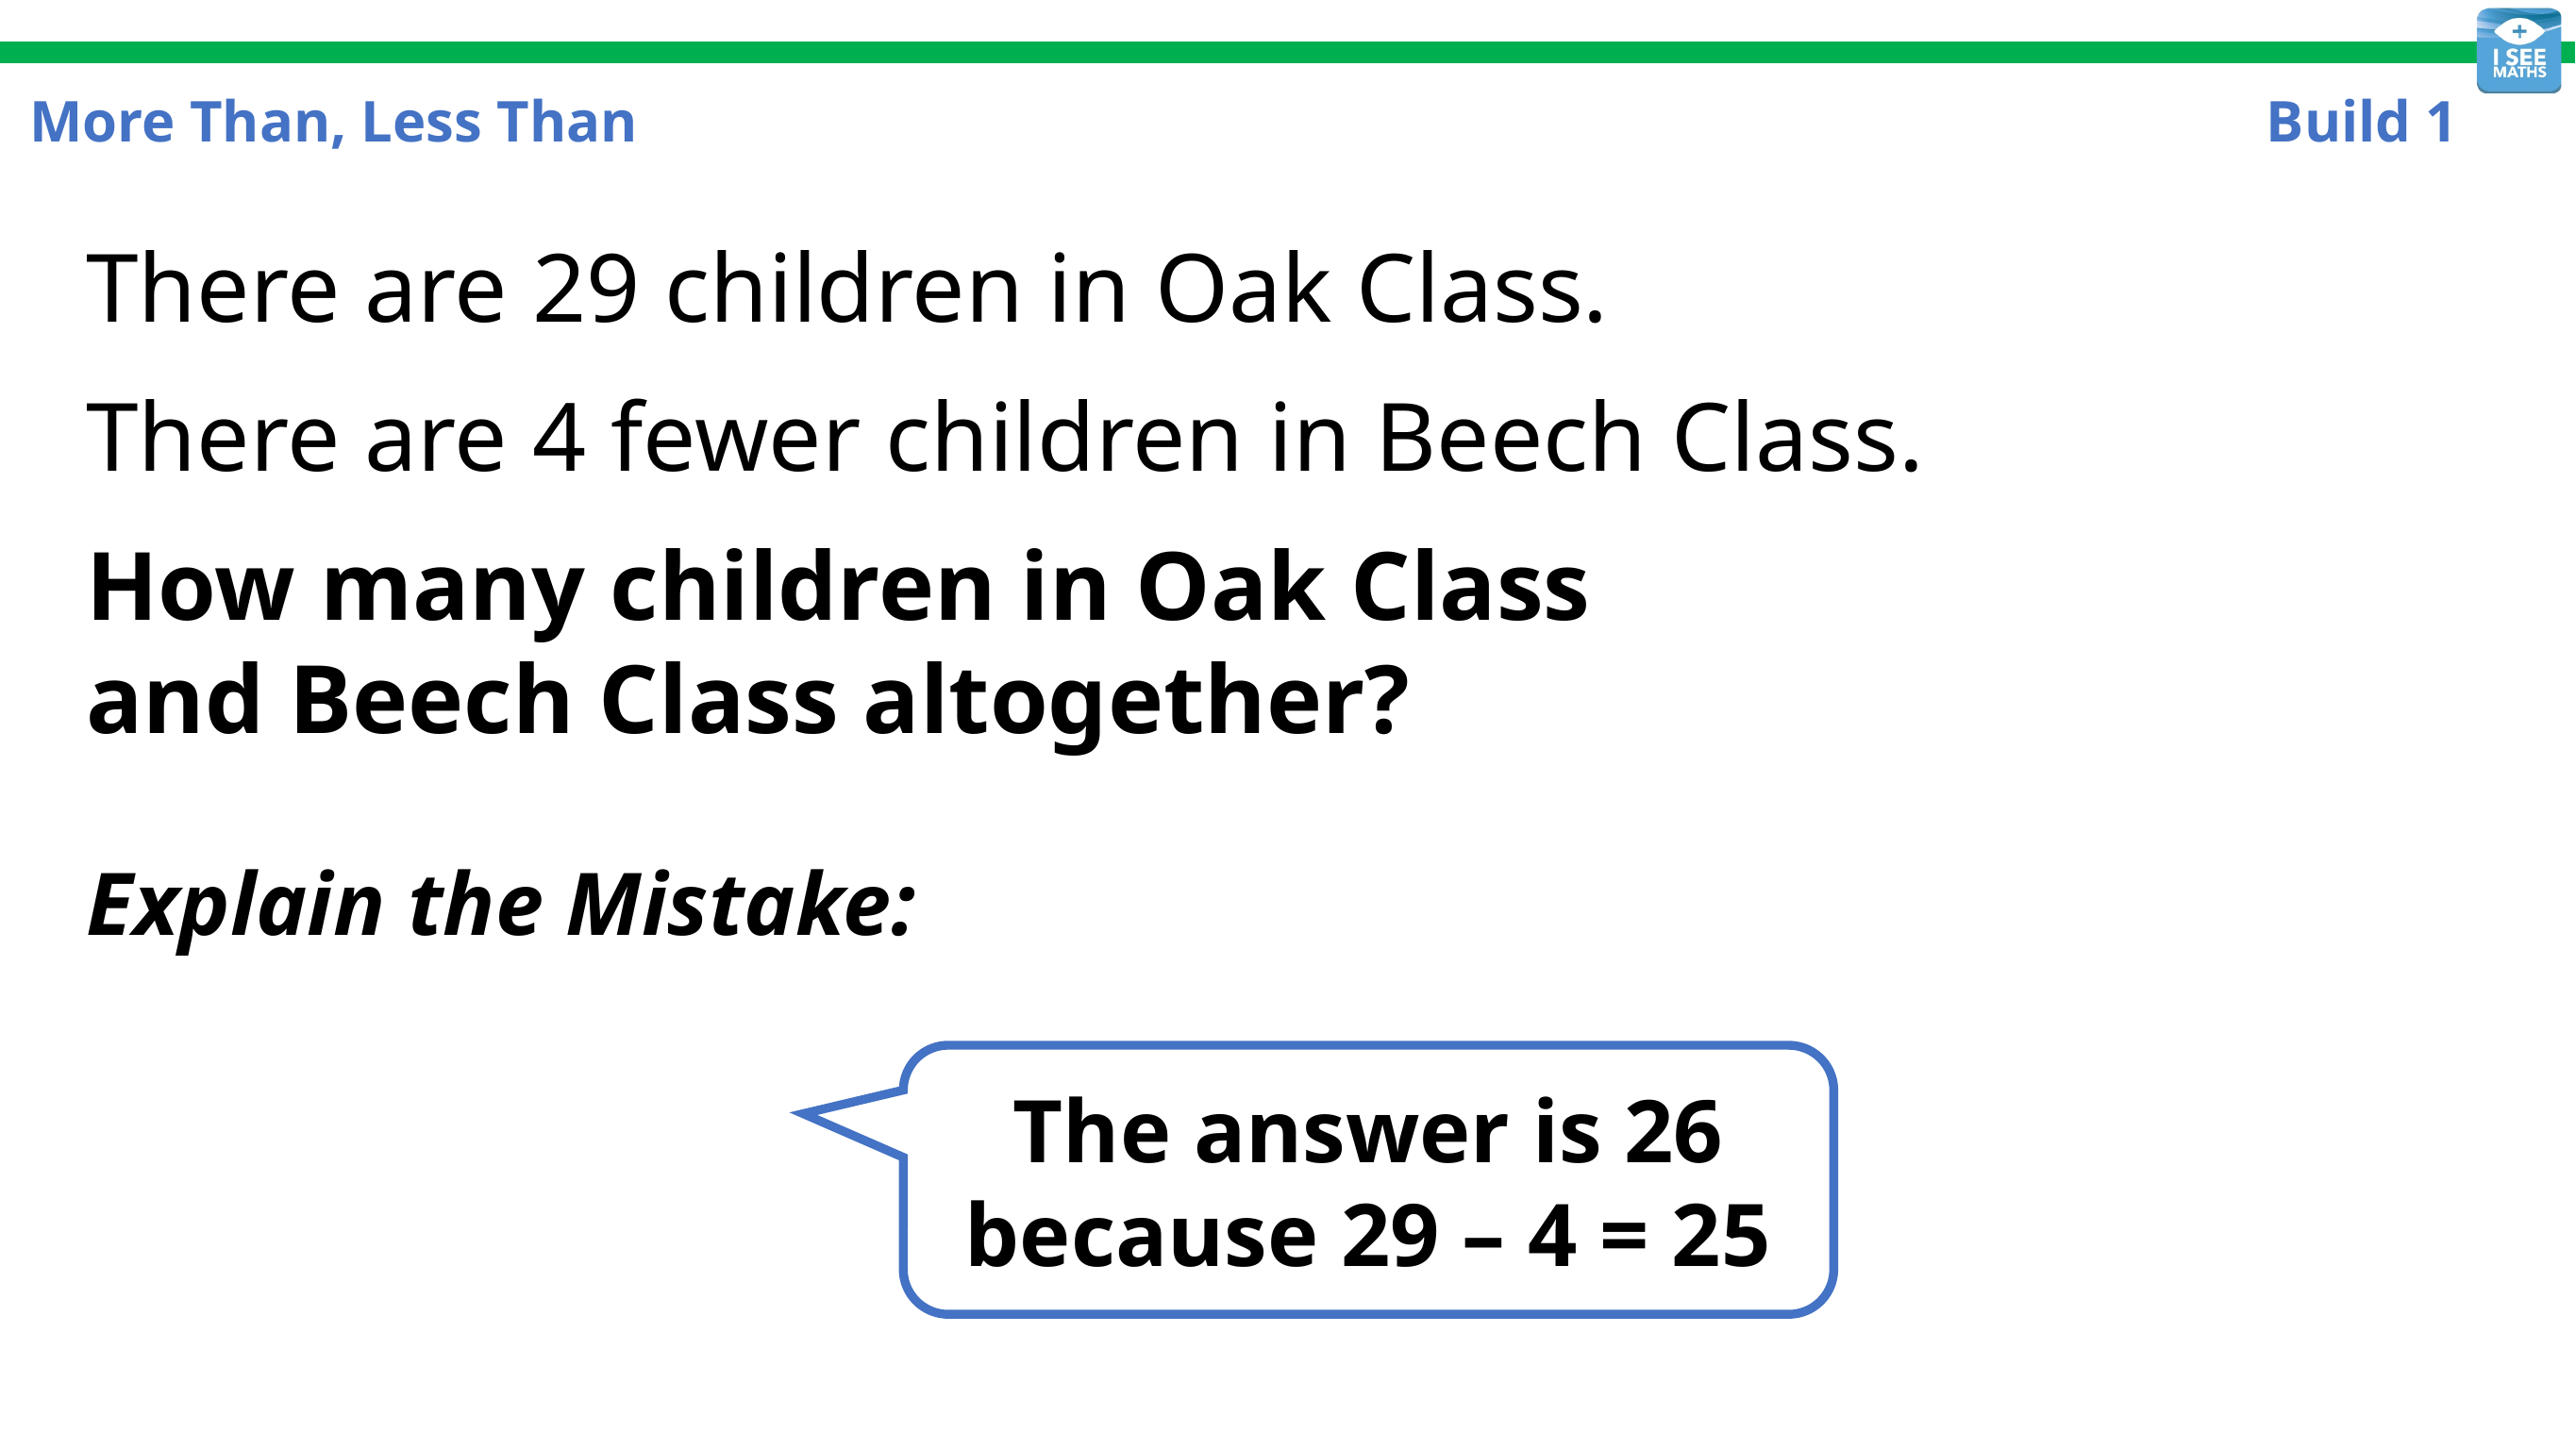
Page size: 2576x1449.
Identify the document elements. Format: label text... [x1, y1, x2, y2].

text_box [0, 42, 2476, 63]
text_box More Than, Less Than [15, 78, 652, 160]
text_box The answer is 26 because 29 – 4 = 25 [800, 1043, 1835, 1316]
text_box Build 1 [2252, 78, 2472, 160]
text_box There are 29 children in Oak Class. There are 4 fewer children in Beech Class. How many children in Oak Class and Beech Class altogether? [72, 220, 2185, 760]
text_box Explain the Mistake: [72, 841, 1775, 960]
picture [2476, 8, 2562, 93]
text_box [2562, 42, 2575, 63]
